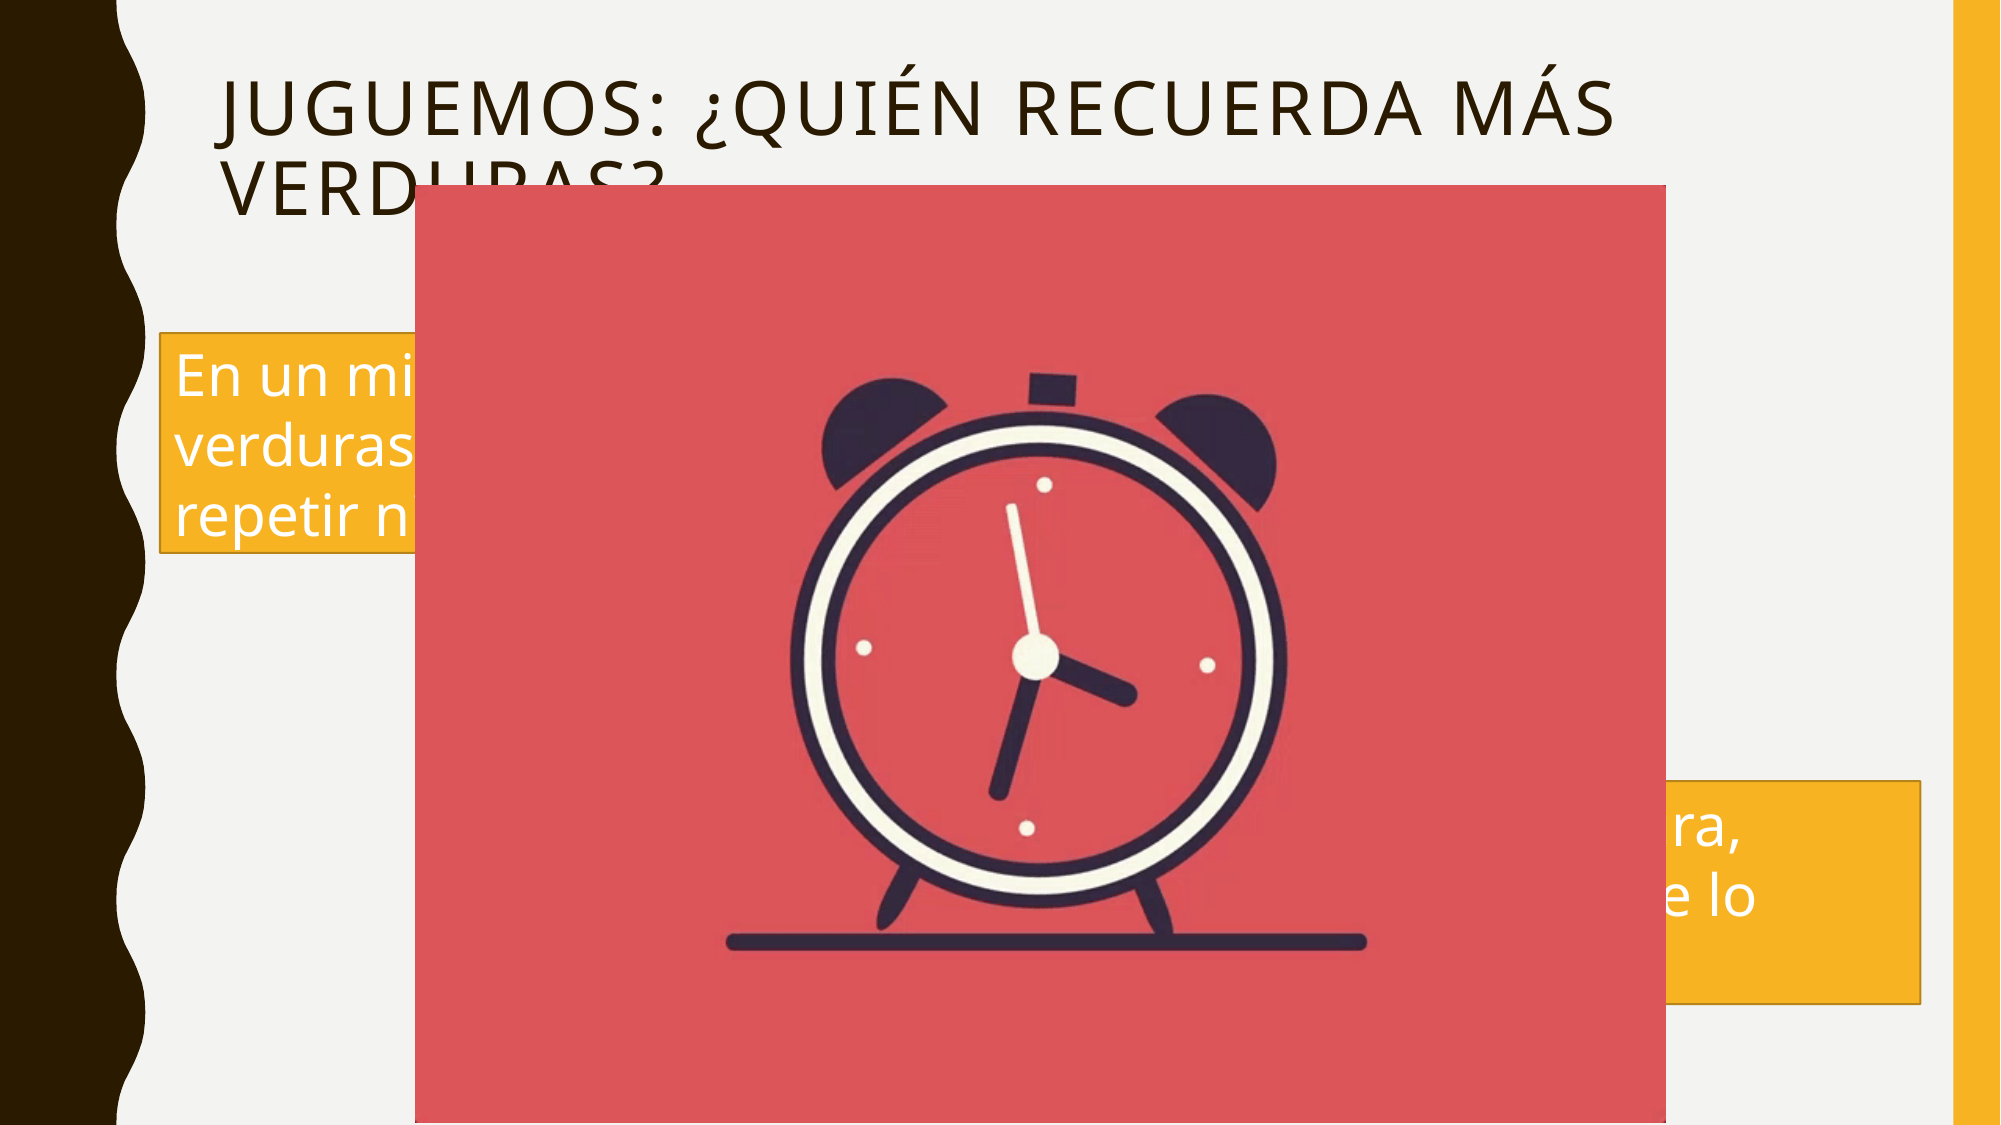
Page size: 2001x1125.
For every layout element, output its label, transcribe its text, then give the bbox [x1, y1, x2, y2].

text_box En un minuto nombrar todas las verduras que recuerdes, intenta no repetir ninguna de ellas. [158, 332, 415, 554]
picture [415, 185, 1666, 1123]
text_box Si su hijo no recuerda otra verdura, puede entregarle pistas para que lo haga [1666, 780, 1922, 1006]
title Juguemos: ¿Quién recuerda más verduras? [205, 62, 1875, 308]
